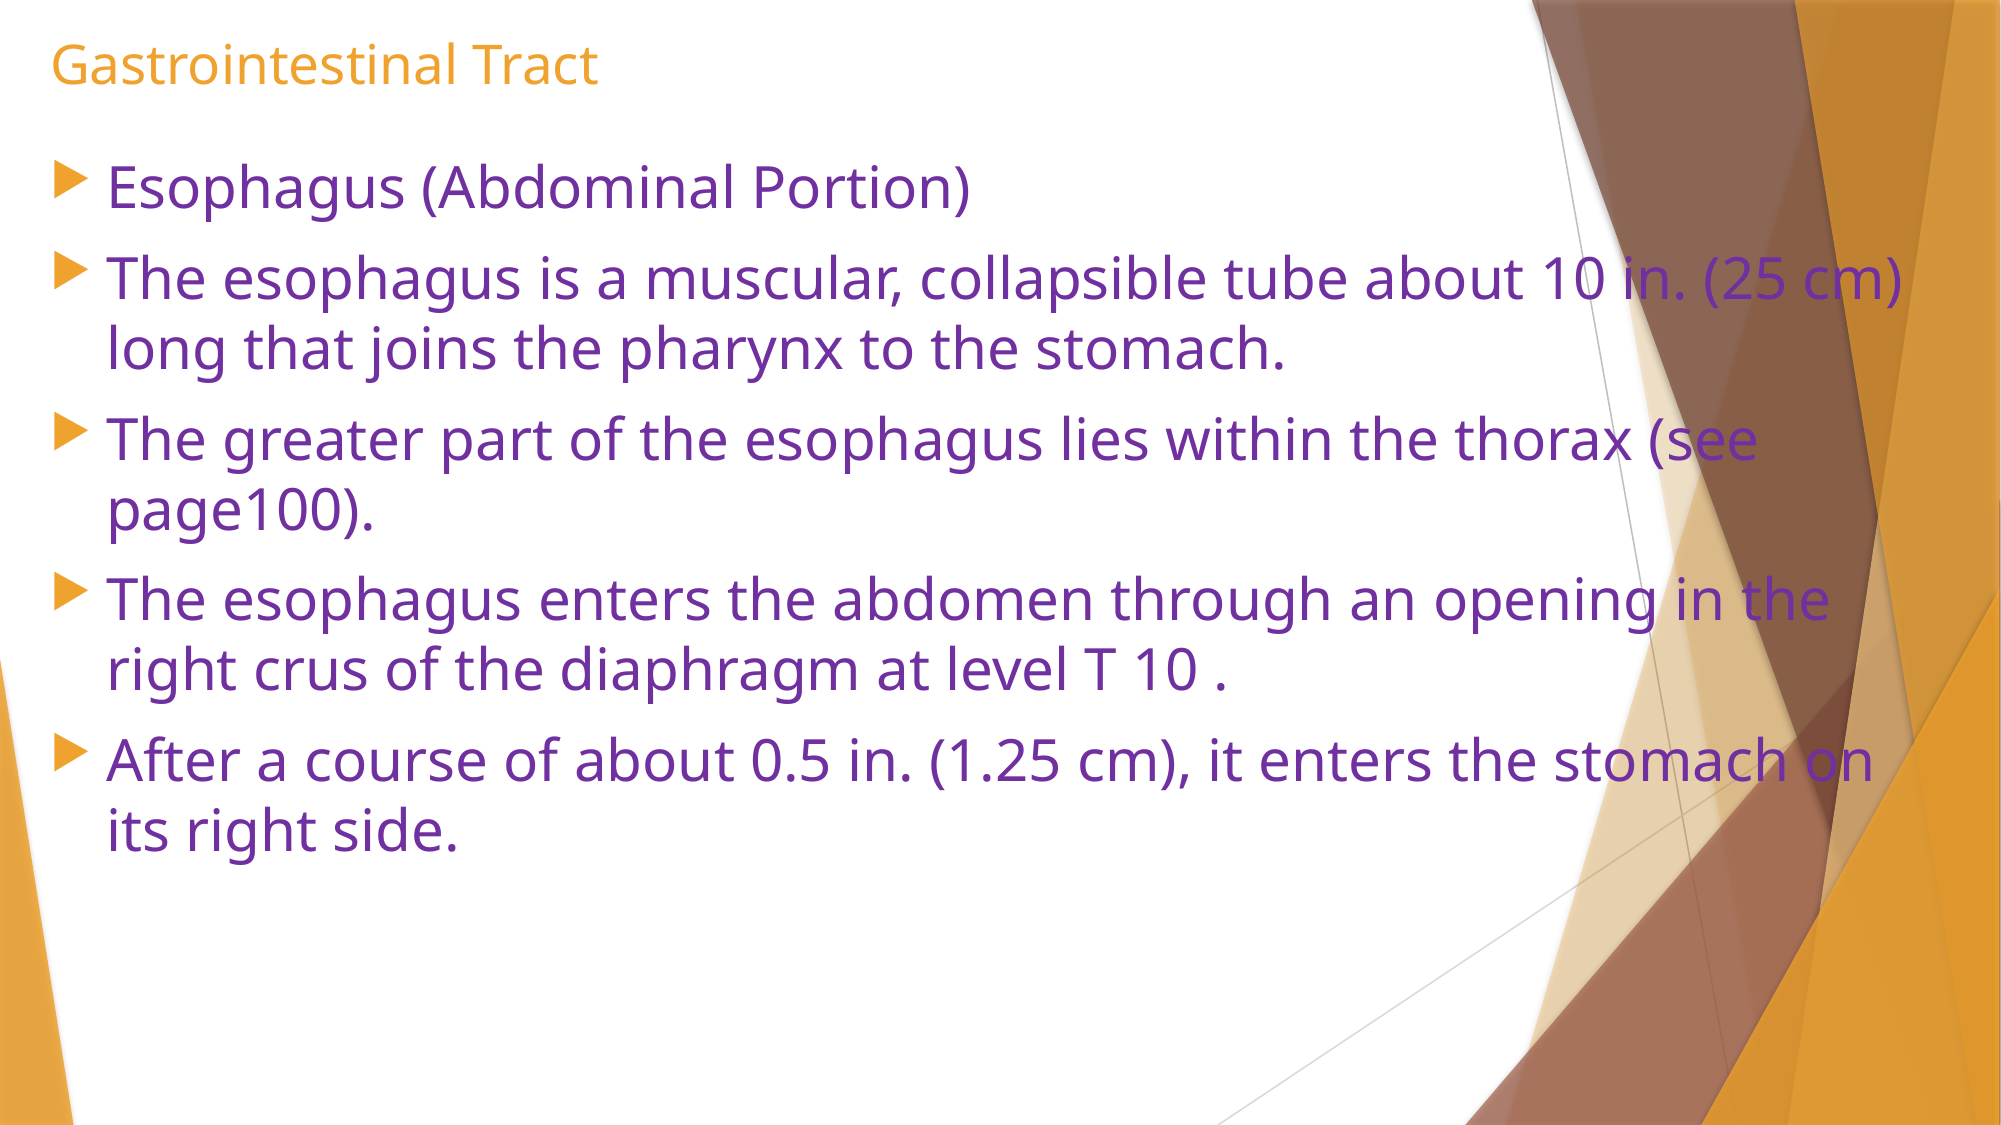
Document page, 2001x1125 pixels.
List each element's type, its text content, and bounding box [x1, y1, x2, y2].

list Esophagus (Abdominal Portion) The esophagus is a muscular, collapsible tube about 10 in. (25 cm) long that joins the pharynx to the stomach. The greater part of the esophagus lies within the thorax (see page100). The esophagus enters the abdomen through an opening in the right crus of the diaphragm at level T 10 . After a course of about 0.5 in. (1.25 cm), it enters the stomach on its right side. [35, 143, 1962, 1024]
title Gastrointestinal Tract [35, 22, 1962, 143]
